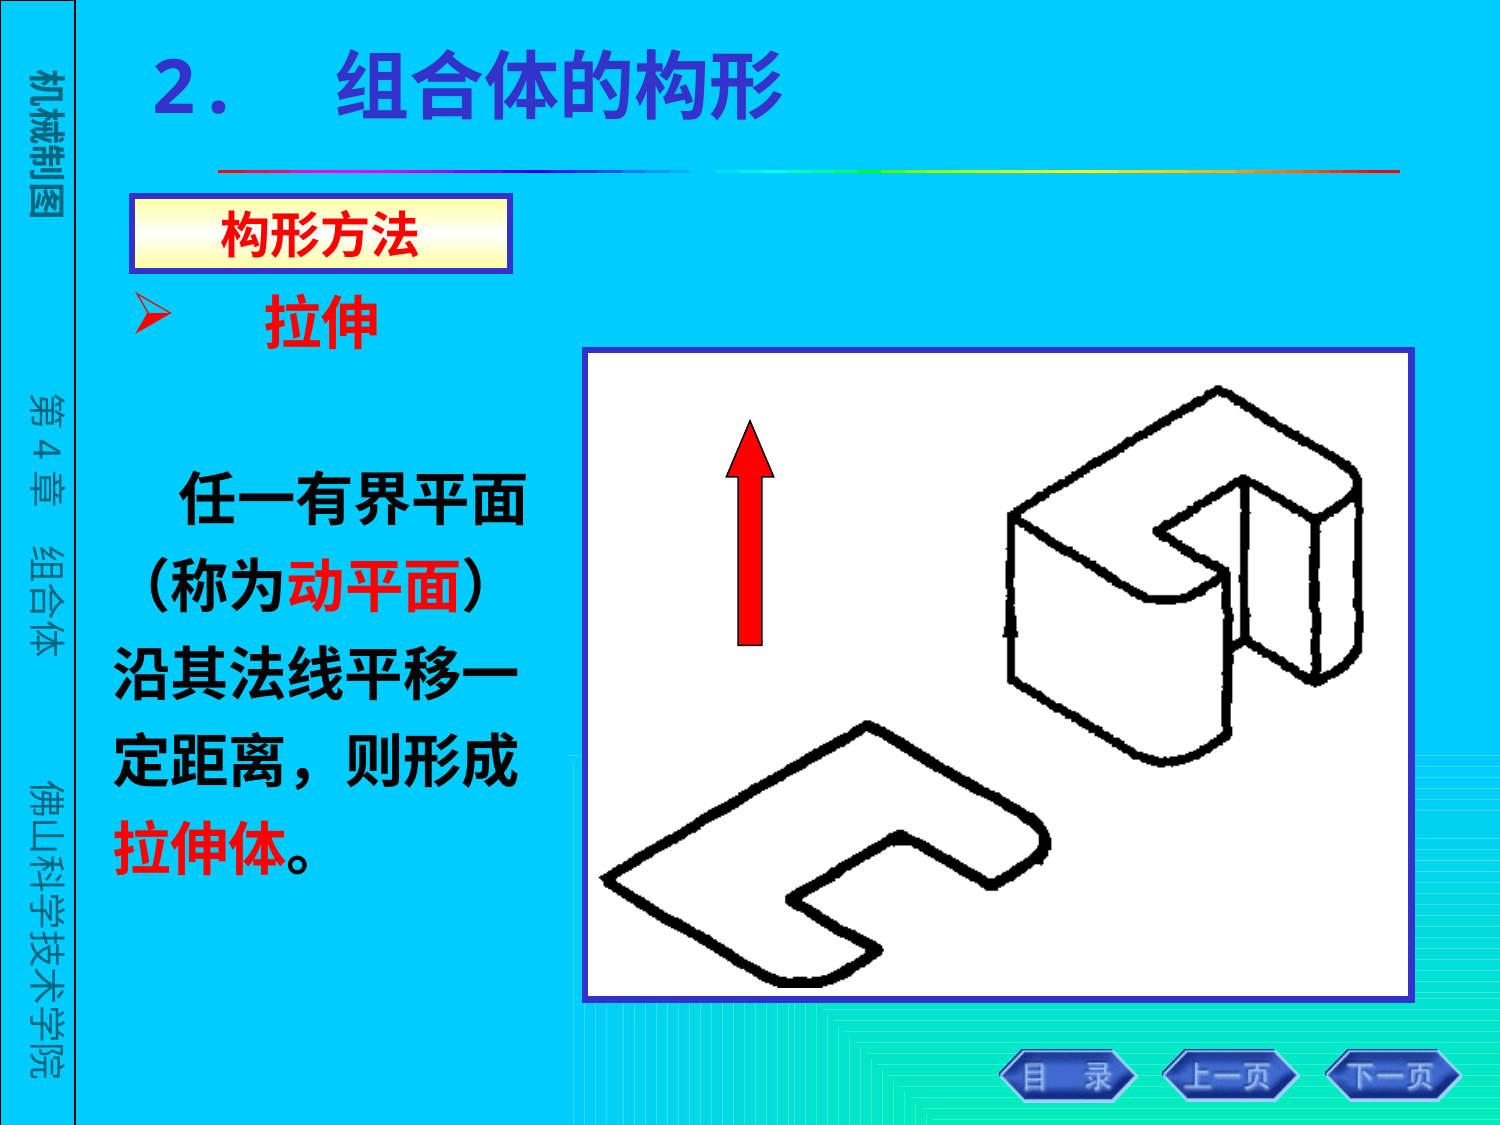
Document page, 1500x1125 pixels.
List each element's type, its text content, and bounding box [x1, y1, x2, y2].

picture [1325, 1049, 1463, 1102]
text_box [726, 420, 774, 646]
picture [999, 1049, 1138, 1103]
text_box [997, 373, 1379, 774]
text_box [584, 349, 1412, 1000]
picture [1162, 1049, 1300, 1102]
text_box 任一有界平面（称为动平面）沿其法线平移一定距离，则形成拉伸体。 [112, 444, 573, 882]
picture [130, 194, 512, 273]
text_box 拉伸 [130, 286, 408, 357]
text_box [596, 715, 1061, 989]
text_box 2. 组合体的构形 [136, 30, 1424, 161]
text_box 构形方法 [131, 196, 510, 271]
picture [583, 348, 1414, 1002]
